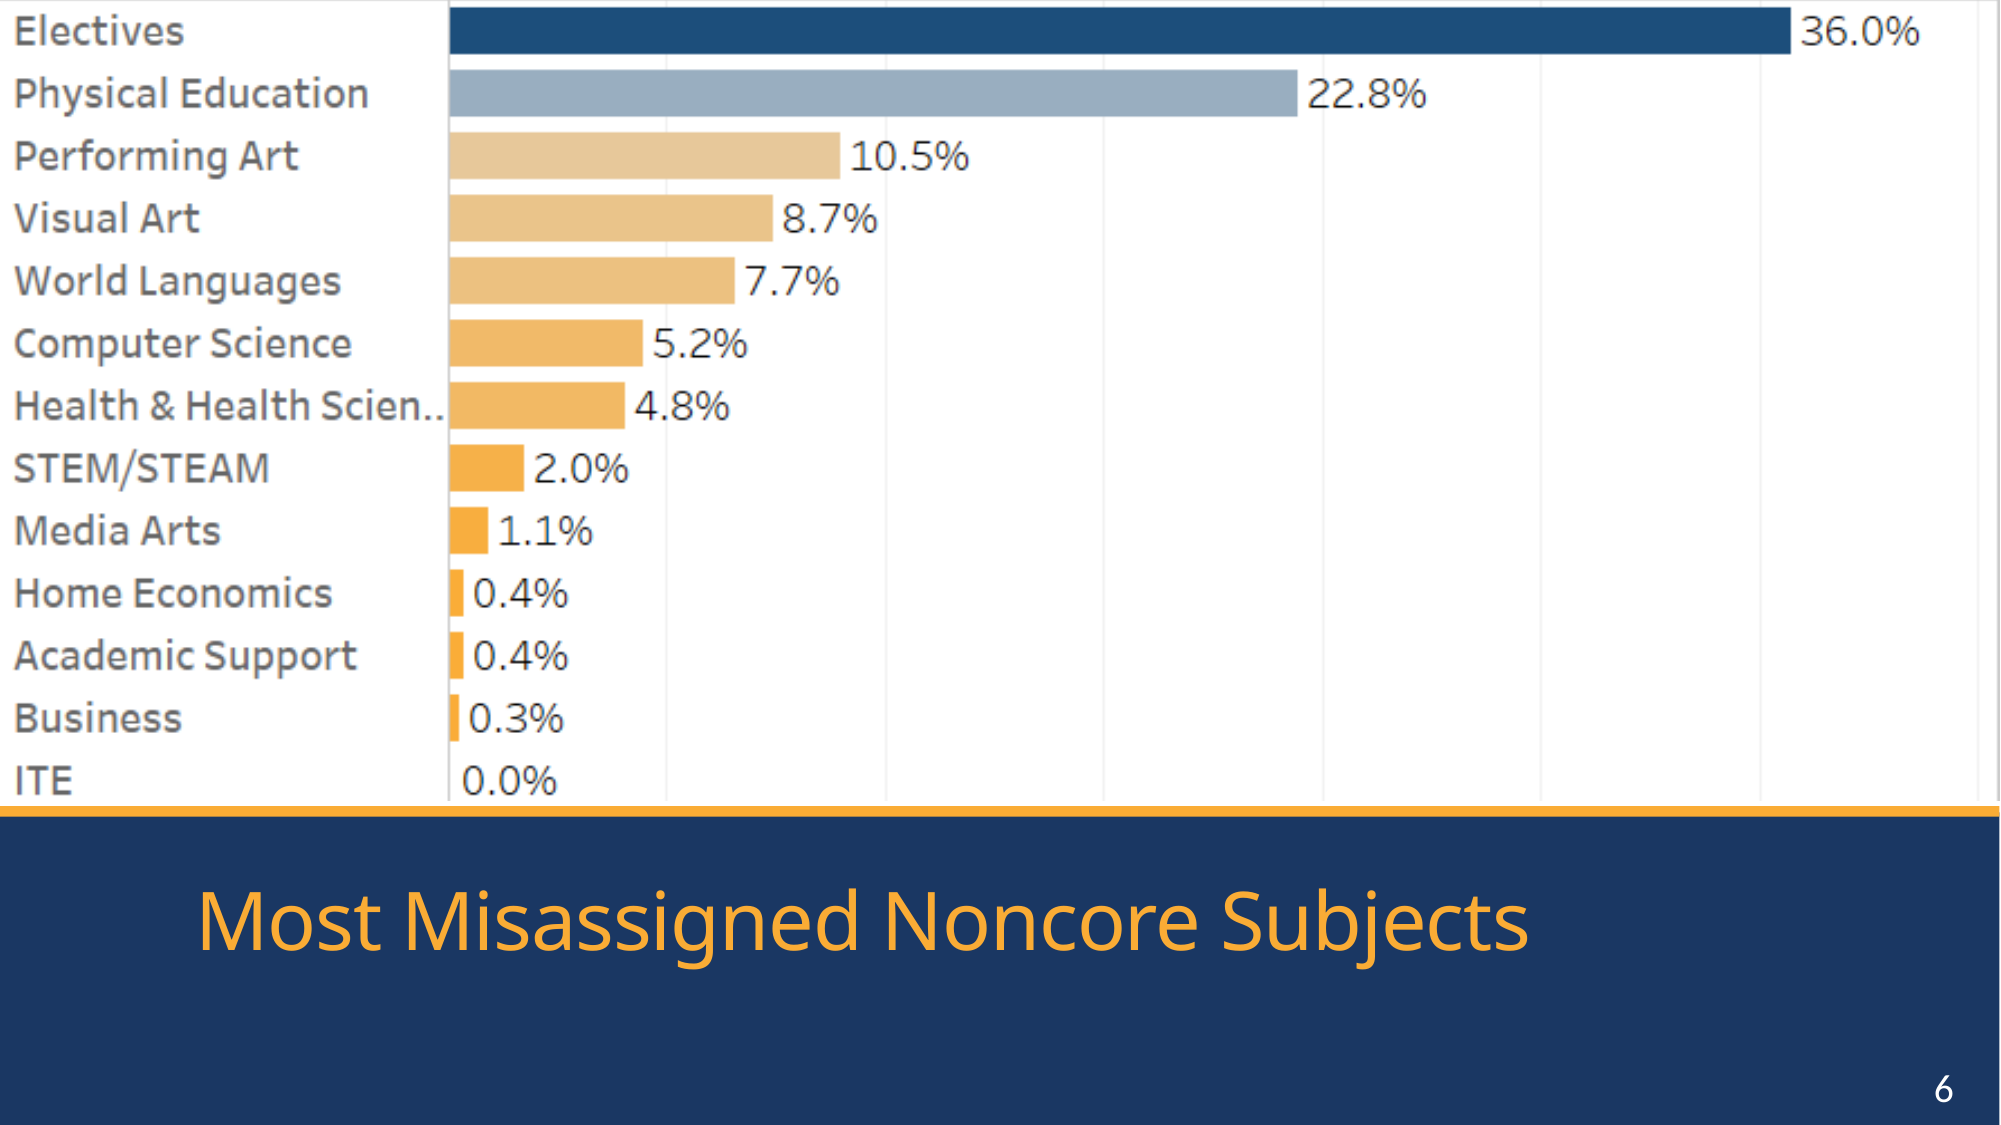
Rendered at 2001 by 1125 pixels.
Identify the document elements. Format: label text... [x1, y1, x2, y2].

title Most Misassigned Noncore Subjects [180, 832, 1839, 968]
slide_number 6 [1753, 1059, 1969, 1120]
picture [0, 0, 2000, 802]
